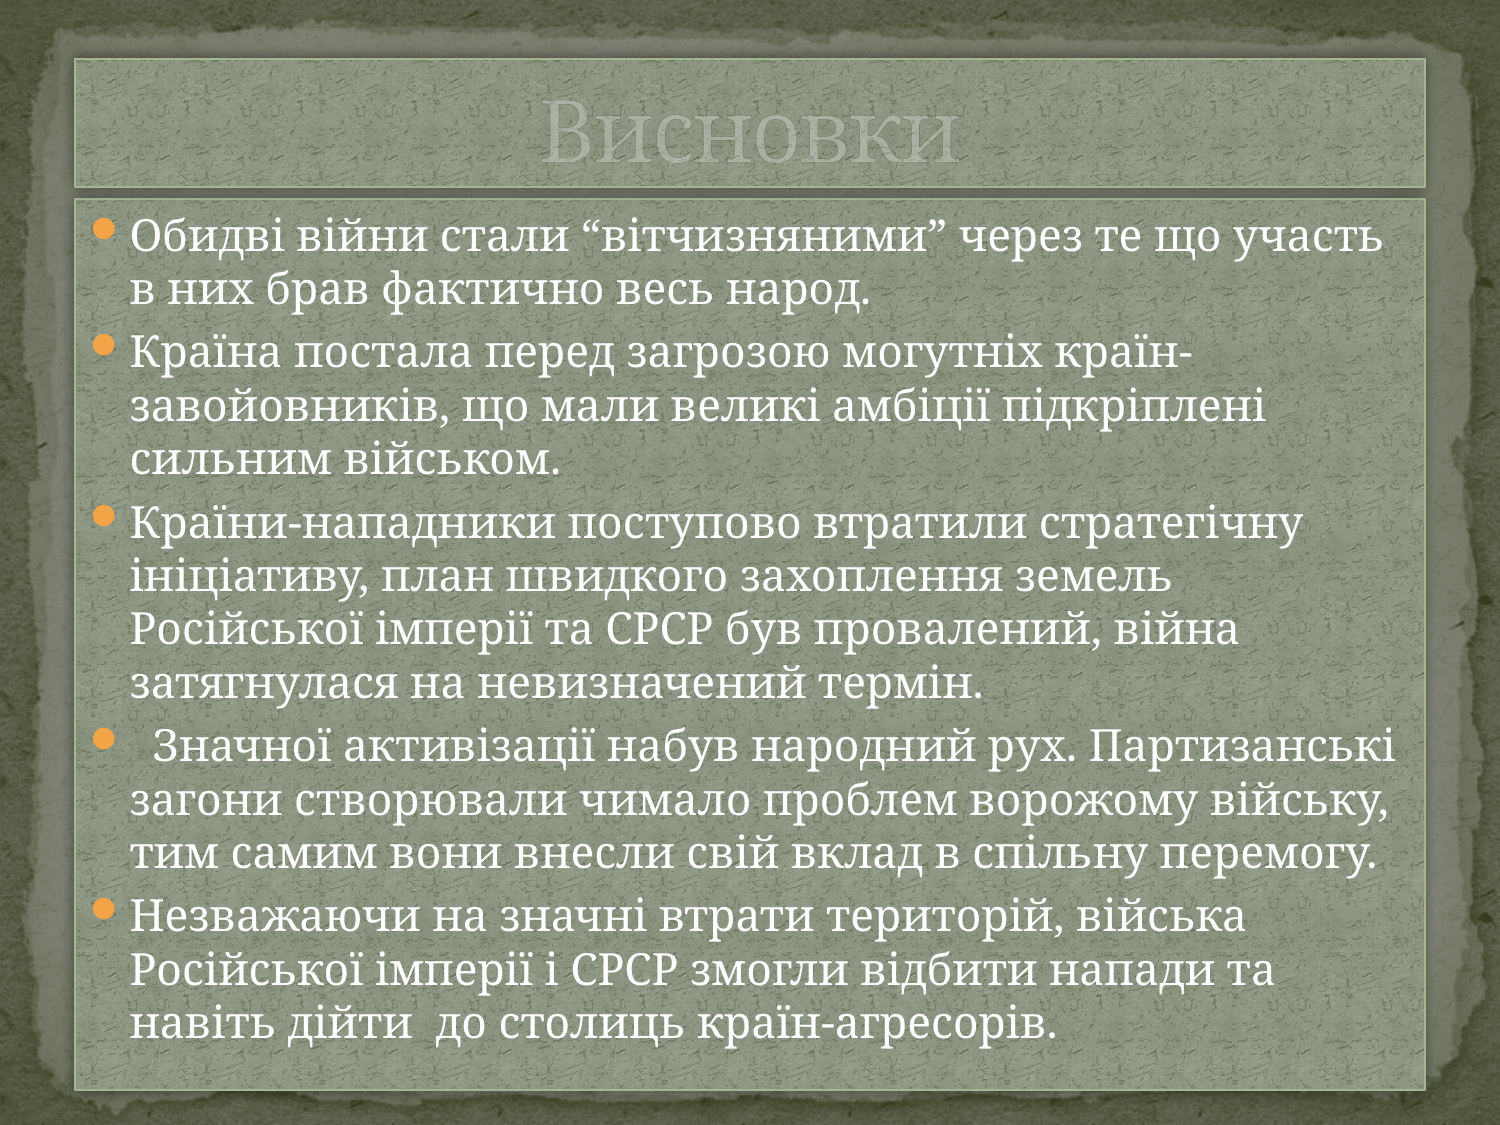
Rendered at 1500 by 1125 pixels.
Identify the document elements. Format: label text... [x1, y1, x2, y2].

title Висновки [74, 58, 1426, 188]
list Обидві війни стали “вітчизняними” через те що участь в них брав фактично весь народ. Країна постала перед загрозою могутніх країн-завойовників, що мали великі амбіції підкріплені сильним військом. Країни-нападники поступово втратили стратегічну ініціативу, план швидкого захоплення земель Російської імперії та СРСР був провалений, війна затягнулася на невизначений термін. Значної активізації набув народний рух. Партизанські загони створювали чимало проблем ворожому війську, тим самим вони внесли свій вклад в спільну перемогу. Незважаючи на значні втрати територій, війська Російської імперії і СРСР змогли відбити напади та навіть дійти до столиць країн-агресорів. [74, 198, 1426, 1091]
